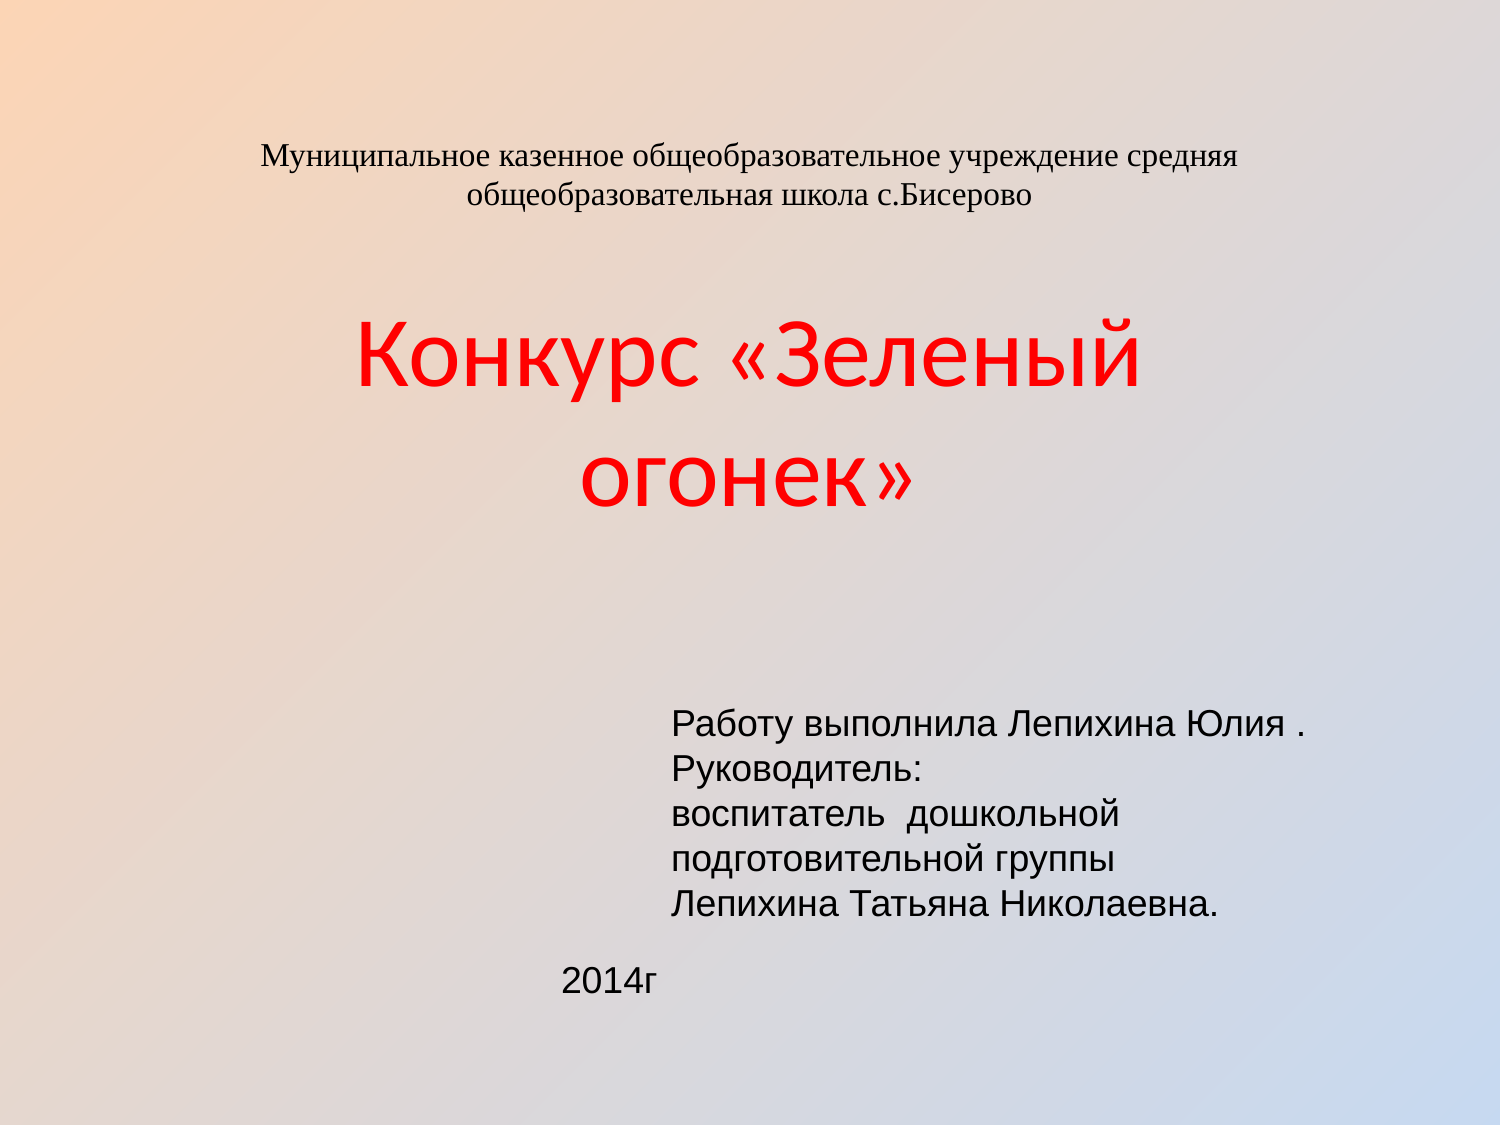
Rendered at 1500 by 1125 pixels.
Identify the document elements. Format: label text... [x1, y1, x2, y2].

text_box Работу выполнила Лепихина Юлия . Руководитель: воспитатель дошкольной подготовительной группы Лепихина Татьяна Николаевна. [656, 691, 1407, 932]
subtitle Конкурс «Зеленый огонек» [224, 278, 1276, 926]
title Муниципальное казенное общеобразовательное учреждение средняя общеобразовательная школа с.Бисерово [112, 77, 1388, 268]
text_box 2014г [468, 949, 751, 1009]
